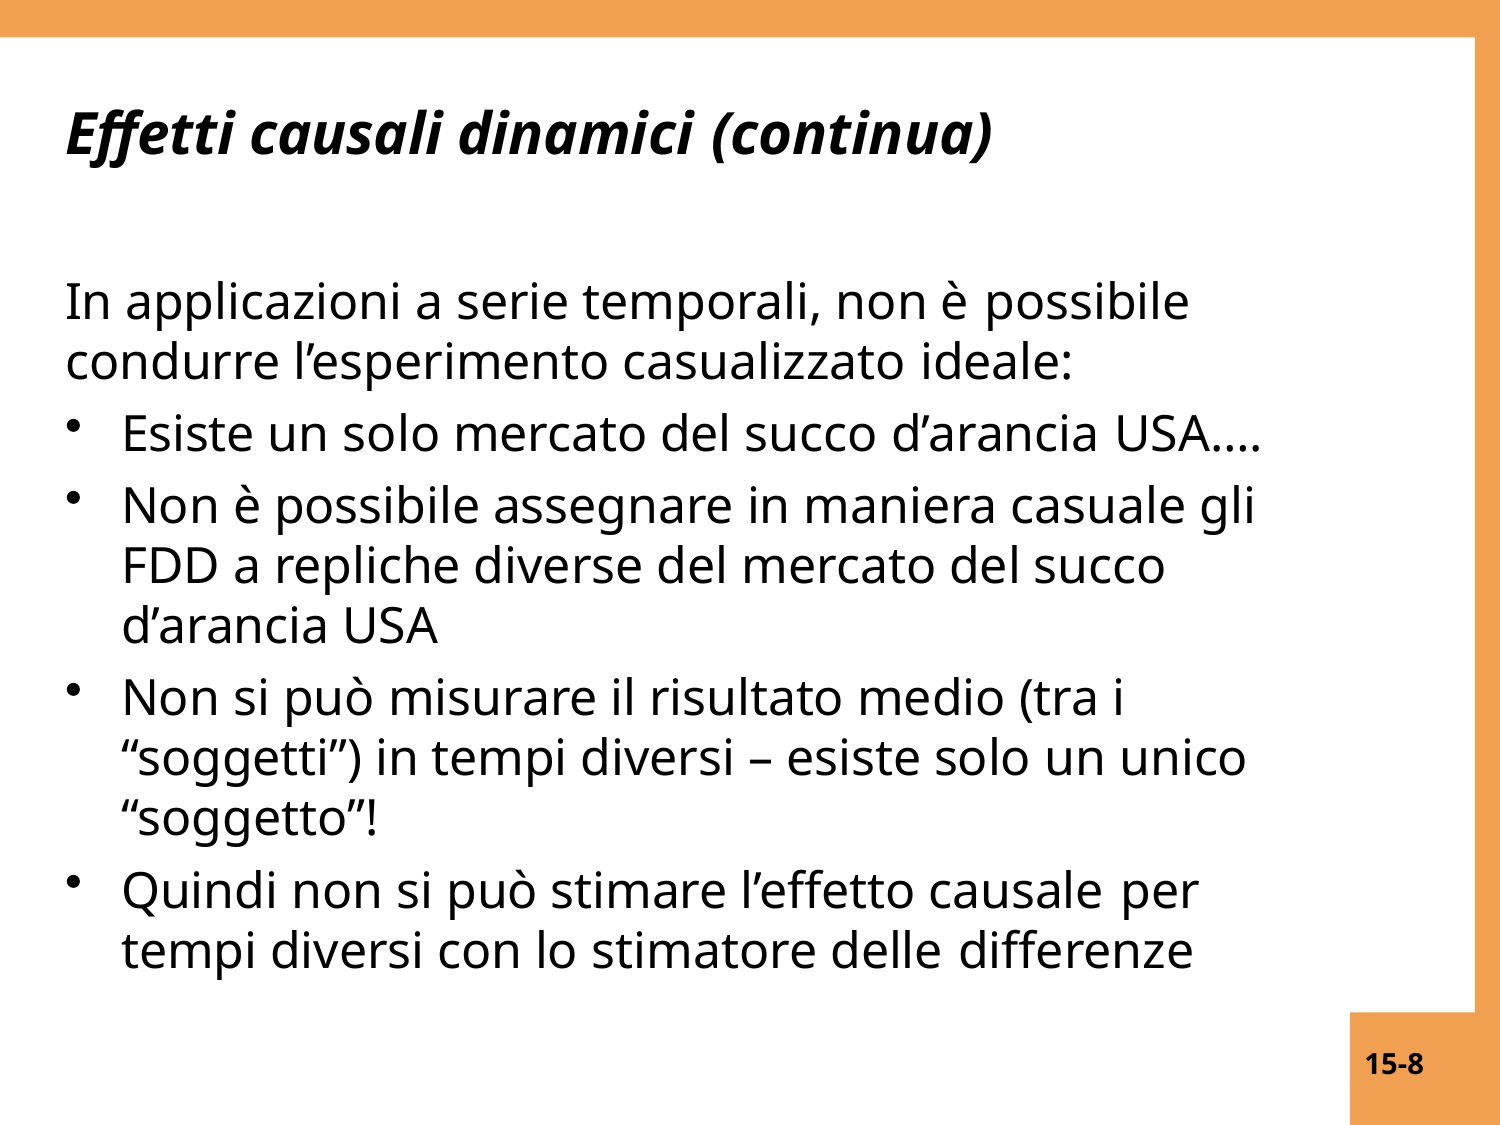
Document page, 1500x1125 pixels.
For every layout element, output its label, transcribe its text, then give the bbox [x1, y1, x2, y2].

title Effetti causali dinamici (continua) [62, 93, 1183, 267]
slide_number 15-8 [1362, 1042, 1468, 1125]
text_box In applicazioni a serie temporali, non è possibile condurre l’esperimento casualizzato ideale: Esiste un solo mercato del succo d’arancia USA…. Non è possibile assegnare in maniera casuale gli FDD a repliche diverse del mercato del succo d’arancia USA Non si può misurare il risultato medio (tra i “soggetti”) in tempi diversi – esiste solo un unico “soggetto”! Quindi non si può stimare l’effetto causale per tempi diversi con lo stimatore delle differenze [62, 267, 1371, 978]
